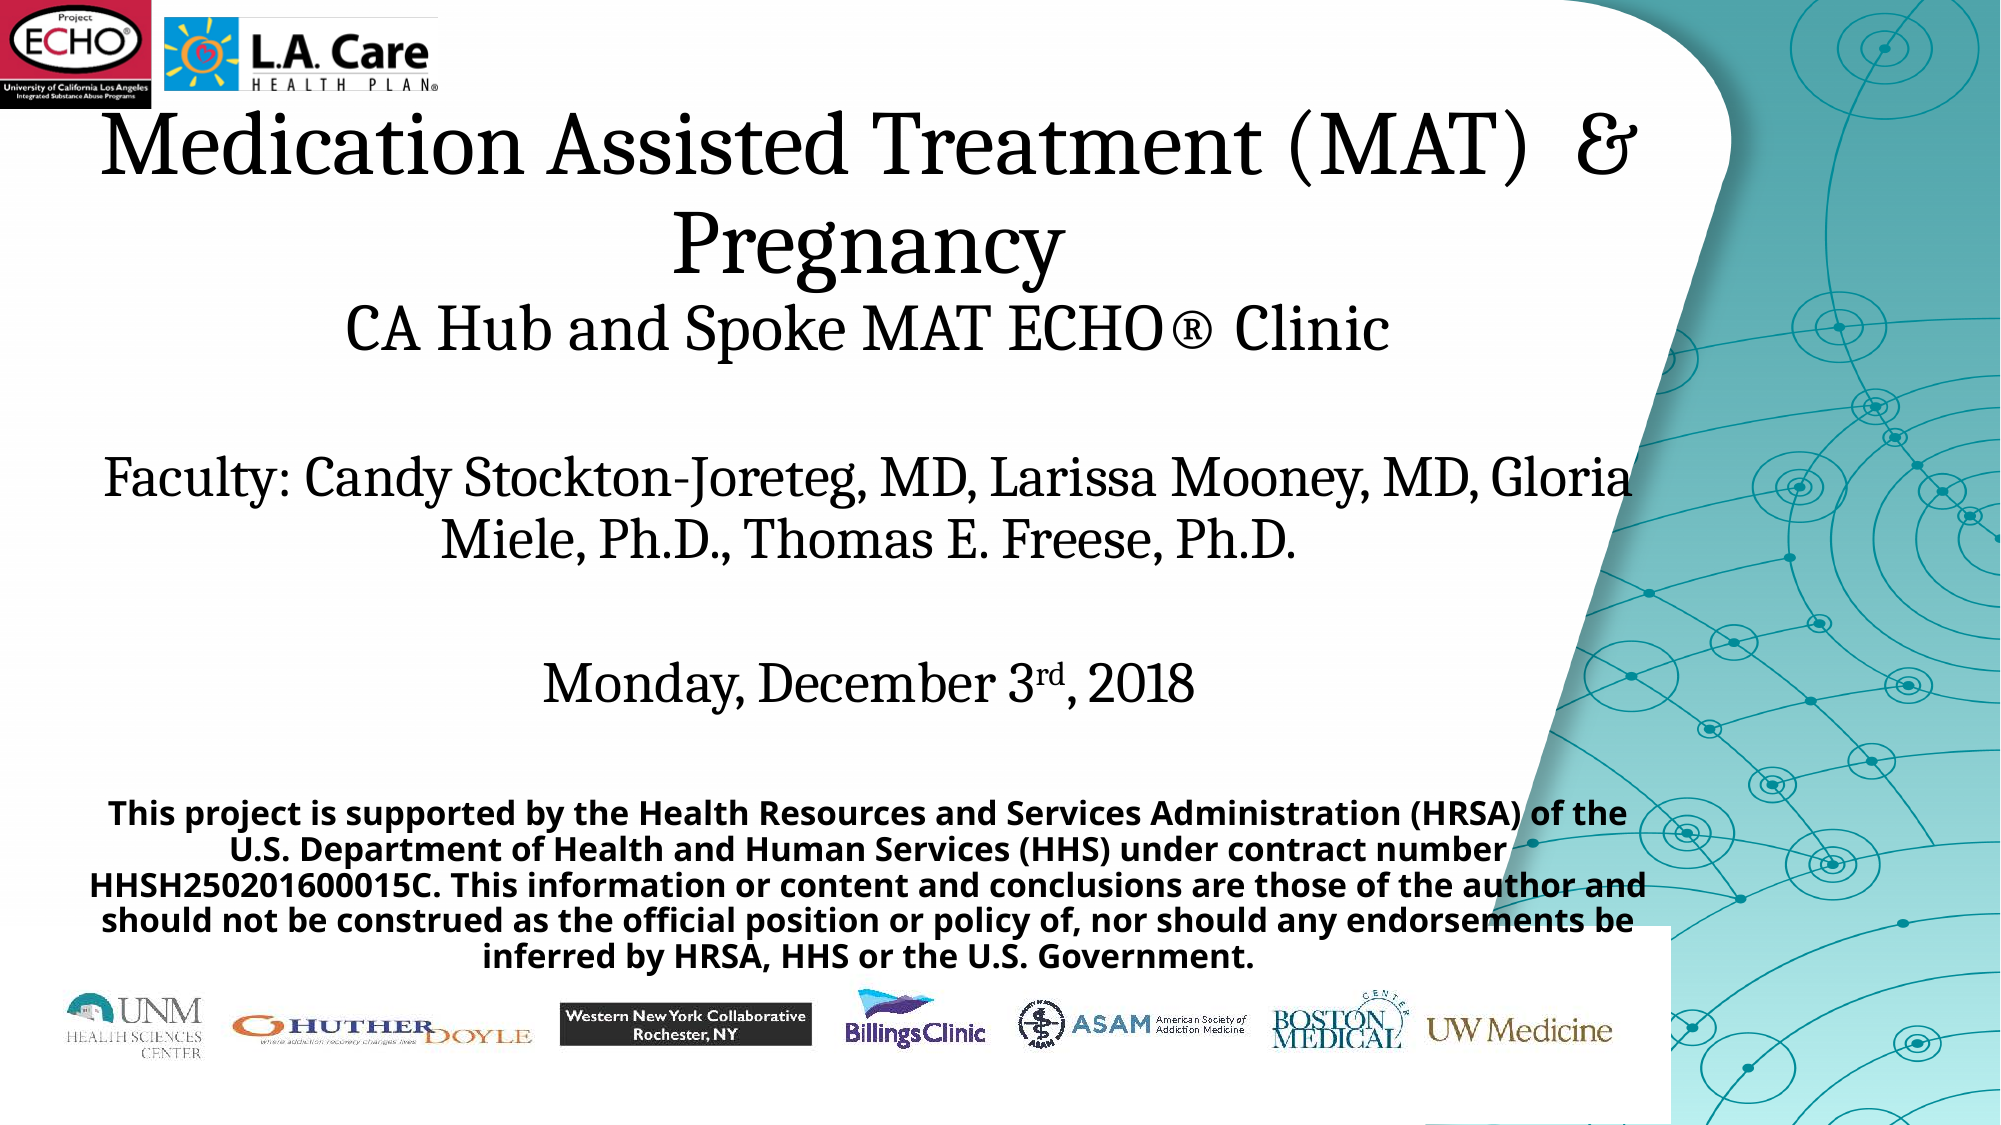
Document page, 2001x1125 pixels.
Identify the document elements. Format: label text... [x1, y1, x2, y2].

picture [0, 0, 2001, 1125]
title Medication Assisted Treatment (MAT) & Pregnancy CA Hub and Spoke MAT ECHO® Clinic Faculty: Candy Stockton-Joreteg, MD, Larissa Mooney, MD, Gloria Miele, Ph.D., Thomas E. Freese, Ph.D. Monday, December 3rd, 2018 This project is supported by the Health Resources and Services Administration (HRSA) of the U.S. Department of Health and Human Services (HHS) under contract number HHSH250201600015C. This information or content and conclusions are those of the author and should not be construed as the official position or policy of, nor should any endorsements be inferred by HRSA, HHS or the U.S. Government. [67, 239, 1671, 926]
